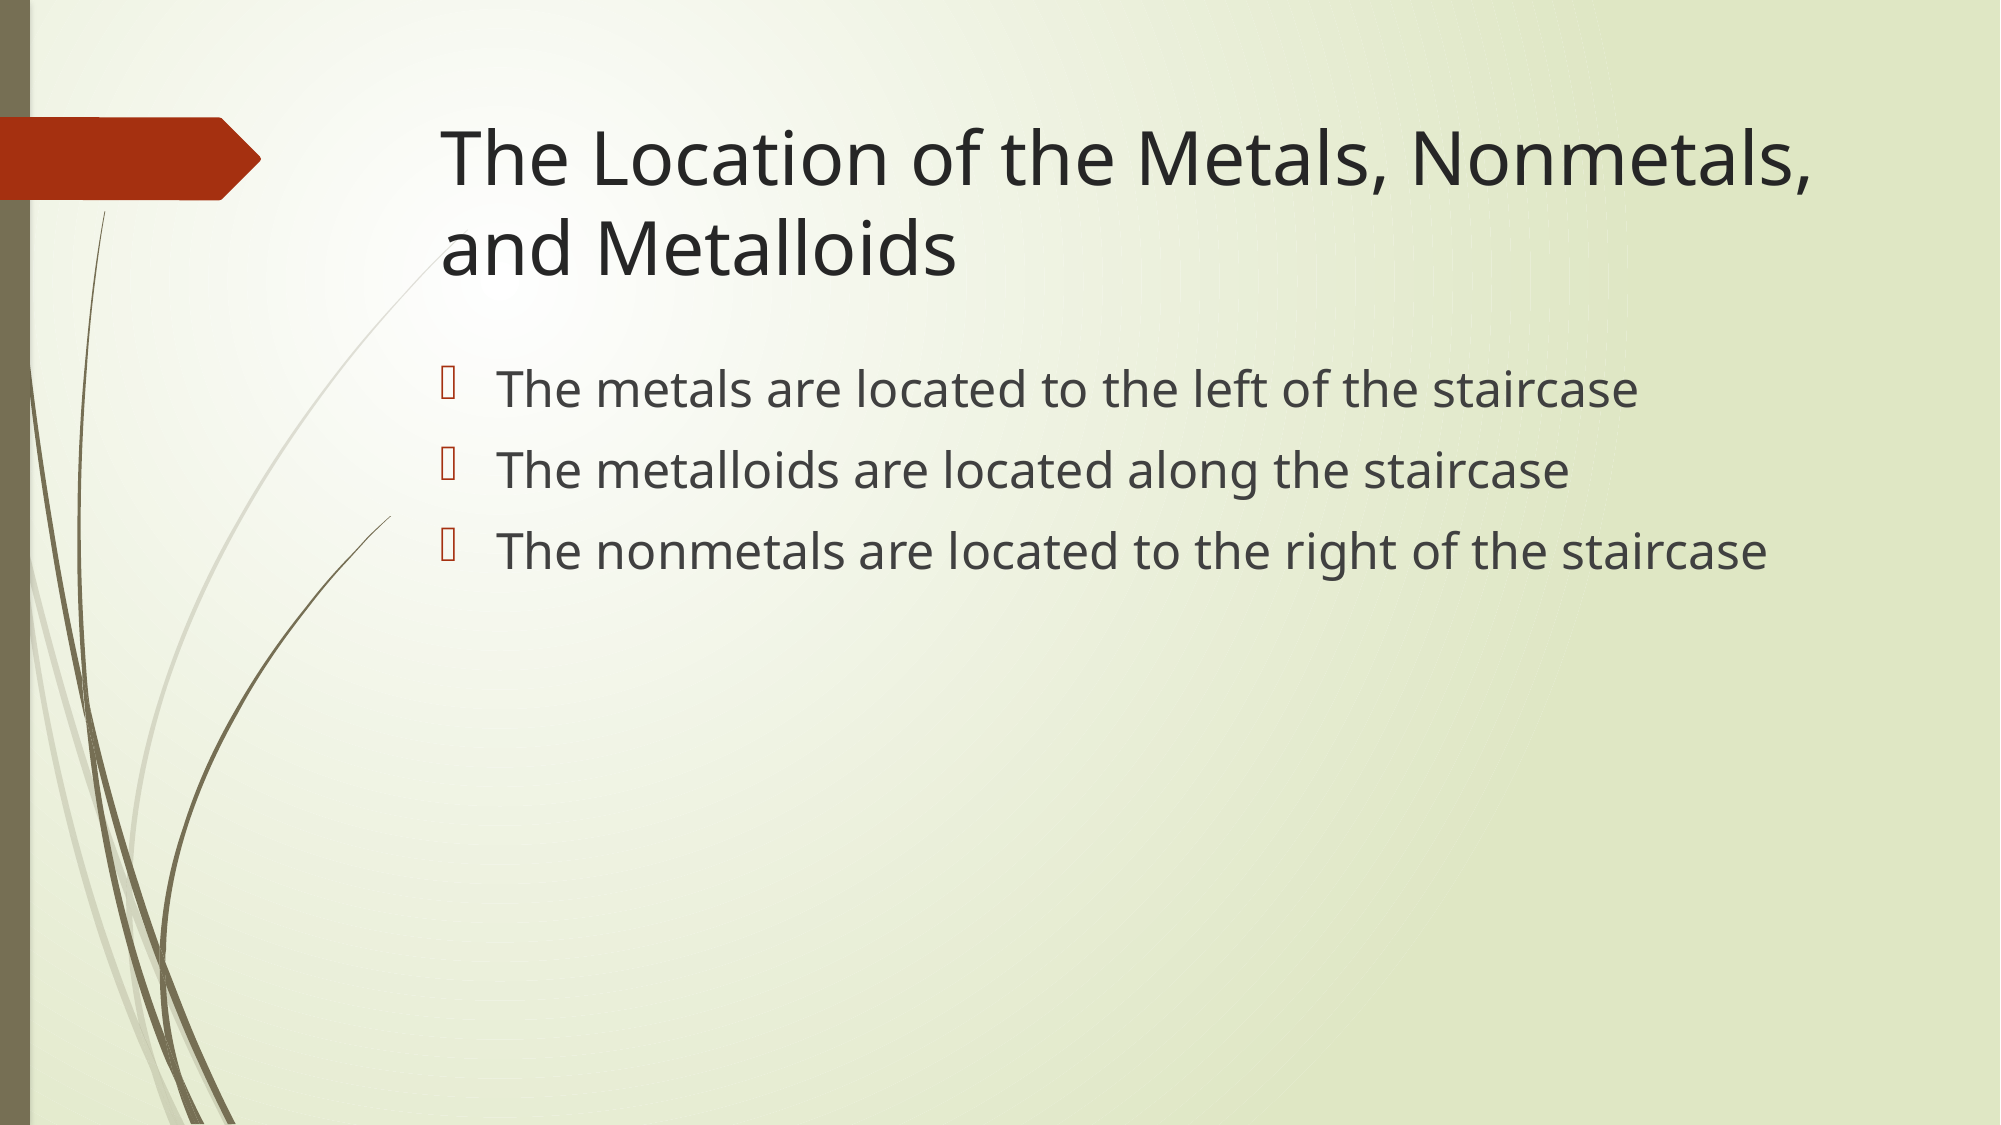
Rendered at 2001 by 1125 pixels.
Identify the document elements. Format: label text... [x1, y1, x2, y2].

list The metals are located to the left of the staircase The metalloids are located along the staircase The nonmetals are located to the right of the staircase [424, 350, 1888, 970]
title The Location of the Metals, Nonmetals, and Metalloids [425, 102, 1888, 313]
